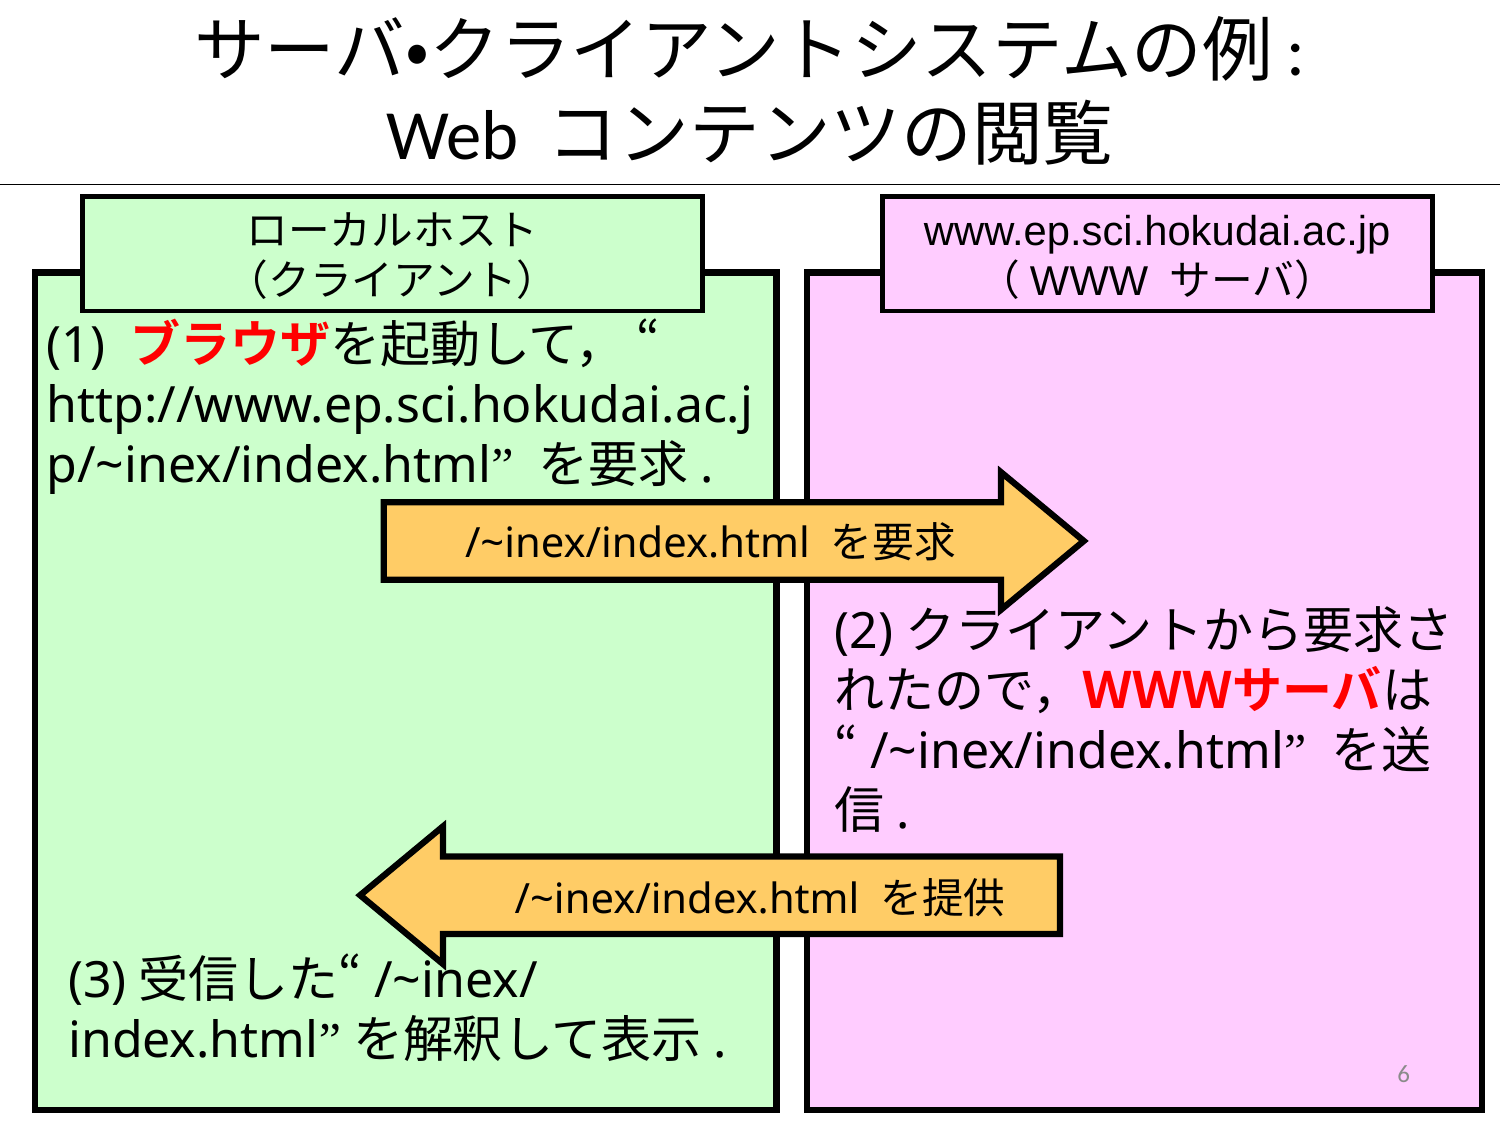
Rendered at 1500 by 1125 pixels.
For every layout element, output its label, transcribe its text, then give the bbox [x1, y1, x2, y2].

text_box [807, 580, 1001, 824]
text_box (2)クライアントから要求されたので，ＷＷＷサーバは“/~inex/index.html” を送信. [819, 591, 1483, 847]
text_box ローカルホスト （クライアント） [82, 196, 703, 312]
text_box [35, 272, 777, 1111]
title サーバ・クライアントシステムの例: Web コンテンツの閲覧 [75, 0, 1425, 183]
text_box [807, 847, 1483, 1111]
text_box [807, 272, 1483, 591]
slide_number 6 [1074, 1042, 1425, 1103]
text_box www.ep.sci.hokudai.ac.jp （WWW サーバ） [882, 196, 1433, 312]
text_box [359, 826, 1061, 965]
text_box /~inex/index.html を要求 [383, 472, 1084, 591]
text_box (3)受信した“/~inex/index.html”を解釈して表示. [53, 940, 762, 1076]
text_box (1) ブラウザを起動して， “ http://www.ep.sci.hokudai.ac.jp/~inex/index.html” を要求. [31, 304, 774, 500]
